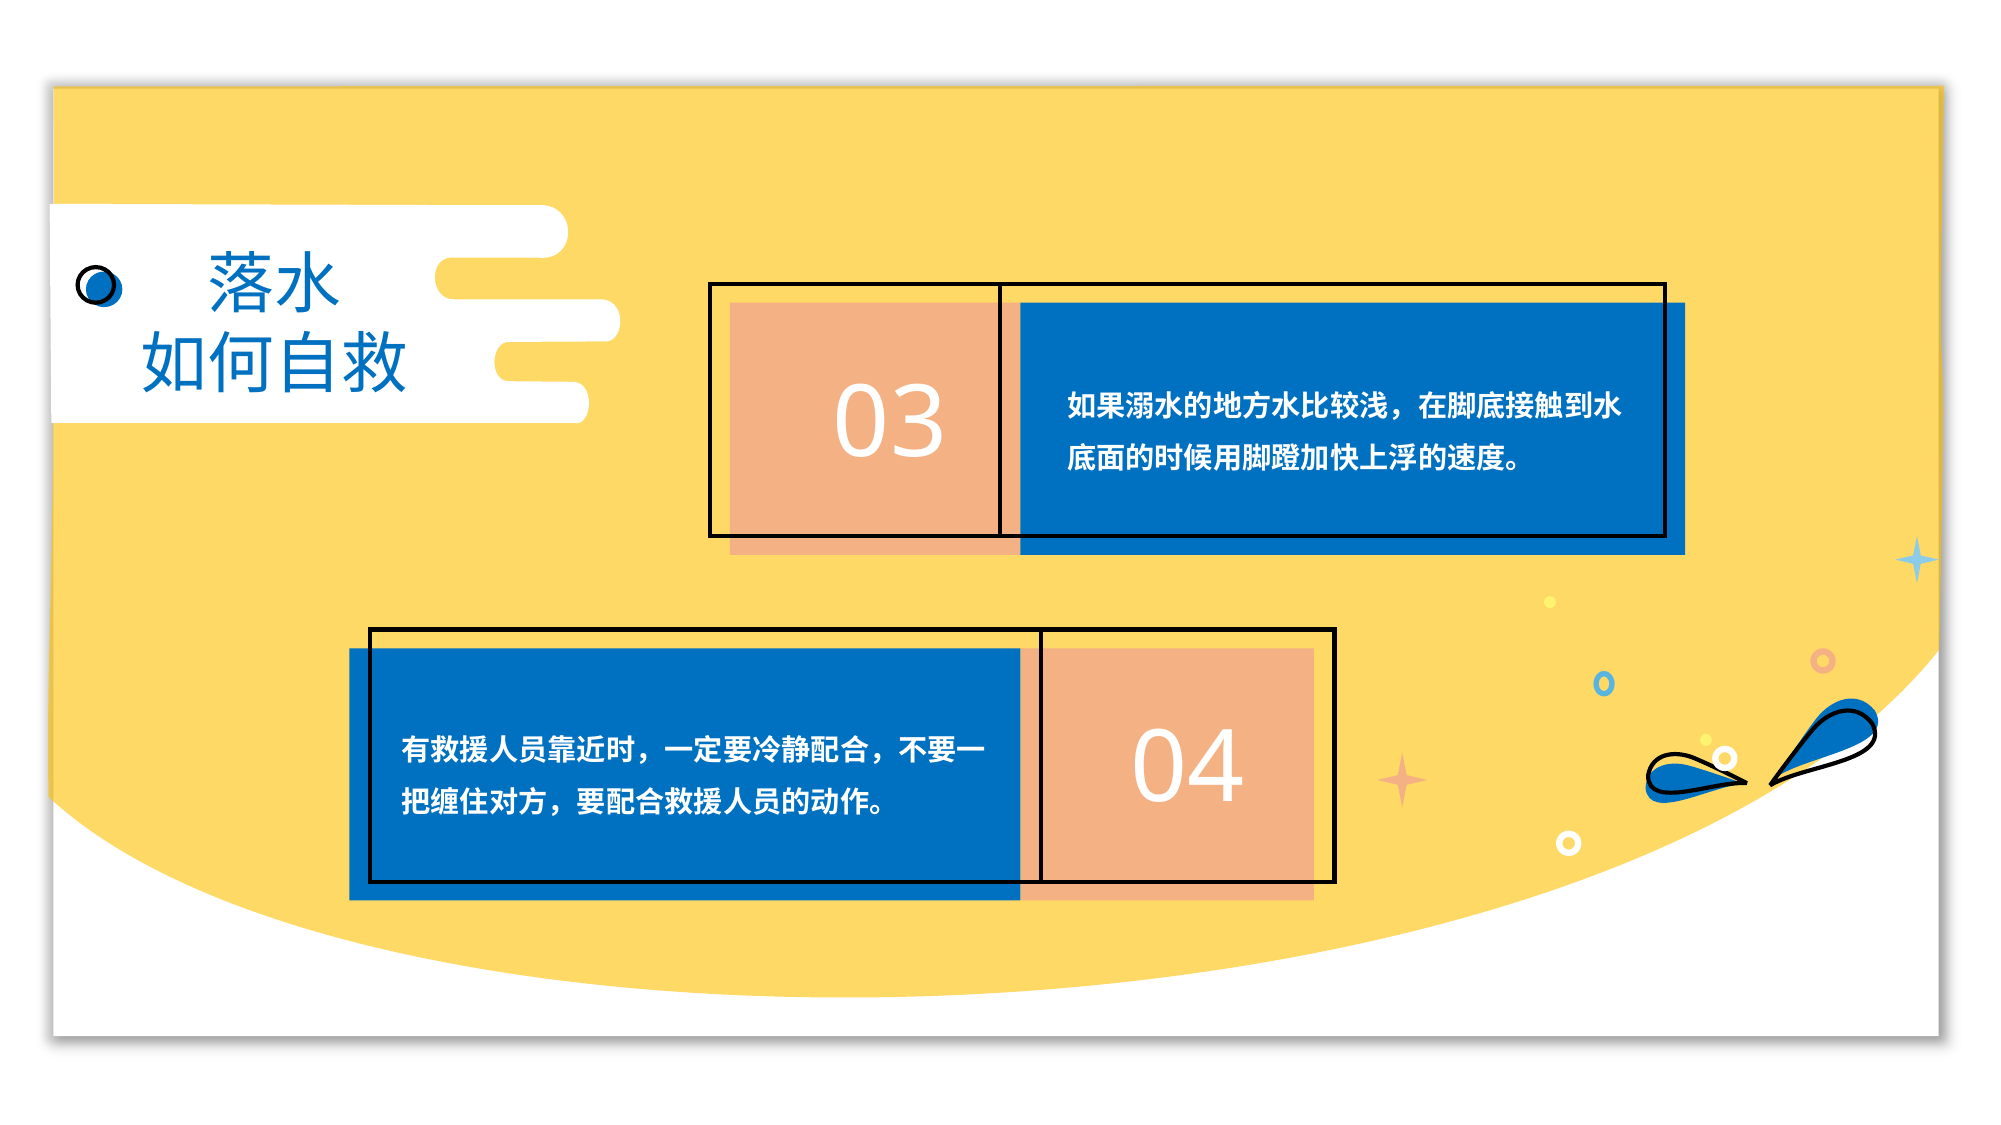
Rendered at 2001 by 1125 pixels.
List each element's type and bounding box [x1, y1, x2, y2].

text_box [52, 652, 1940, 1037]
text_box [48, 202, 622, 425]
text_box [77, 233, 424, 410]
text_box [349, 629, 1335, 901]
text_box [709, 283, 1686, 555]
text_box [1377, 536, 1939, 857]
text_box [47, 84, 1946, 999]
